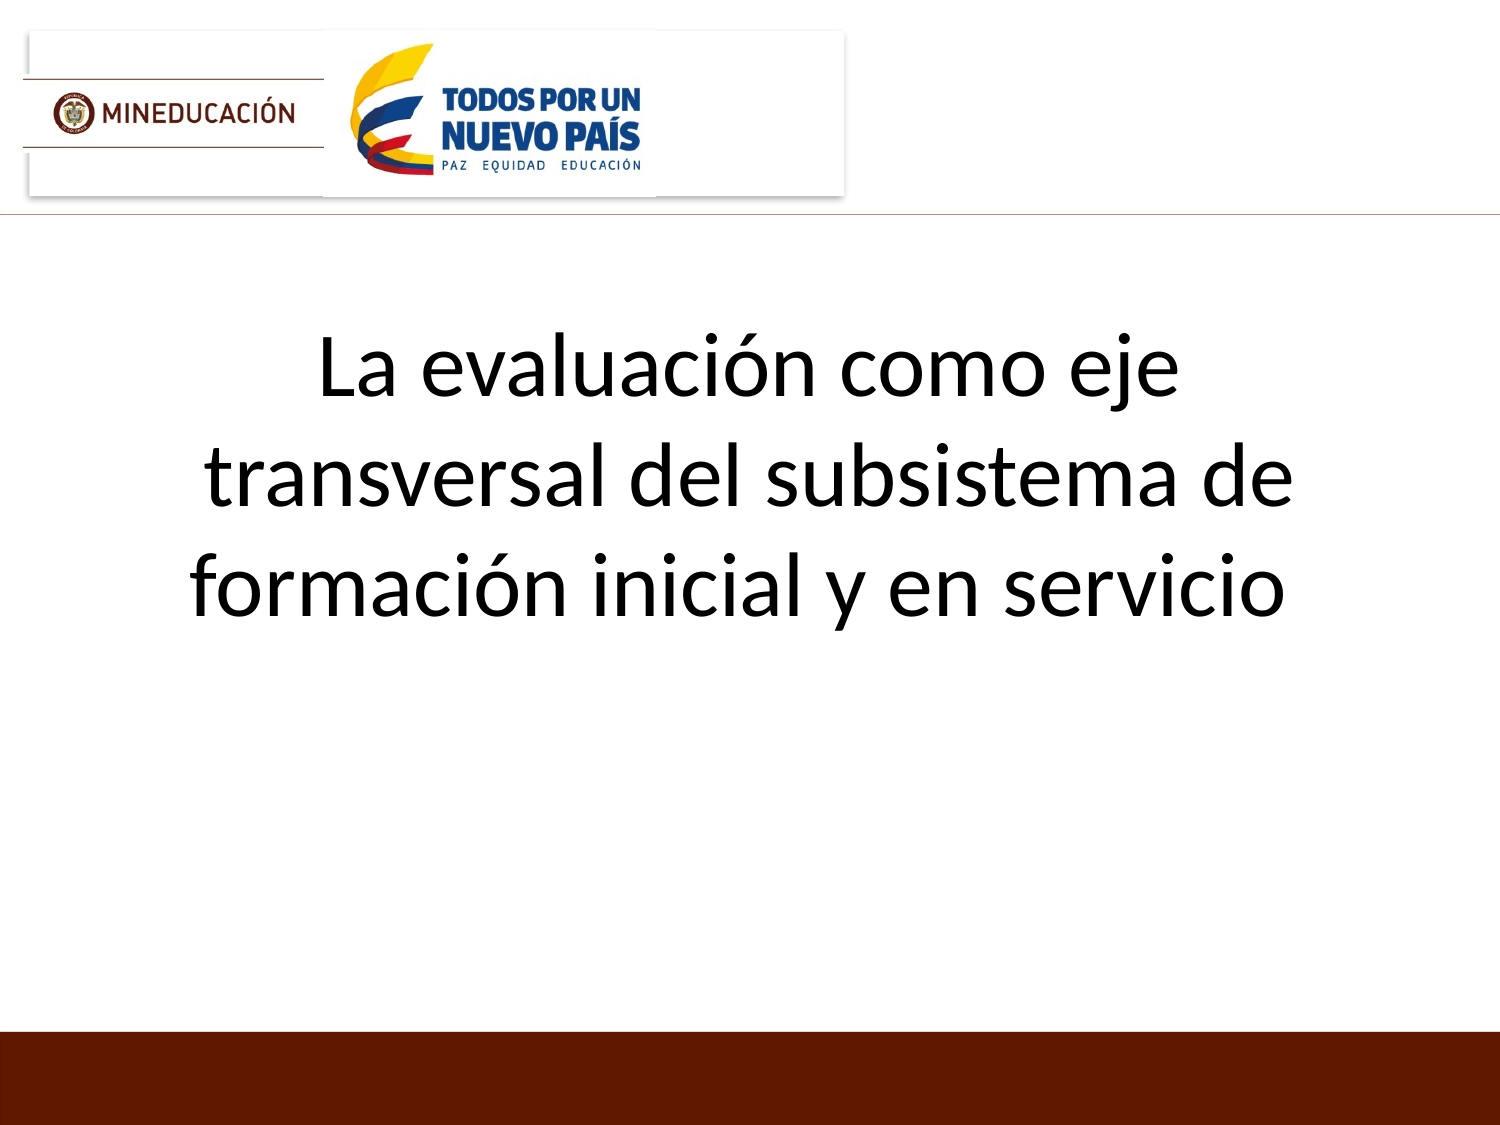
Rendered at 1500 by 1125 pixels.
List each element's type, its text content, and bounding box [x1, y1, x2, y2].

title La evaluación como eje transversal del subsistema de formación inicial y en servicio [112, 349, 1388, 591]
picture [0, 0, 1500, 1125]
